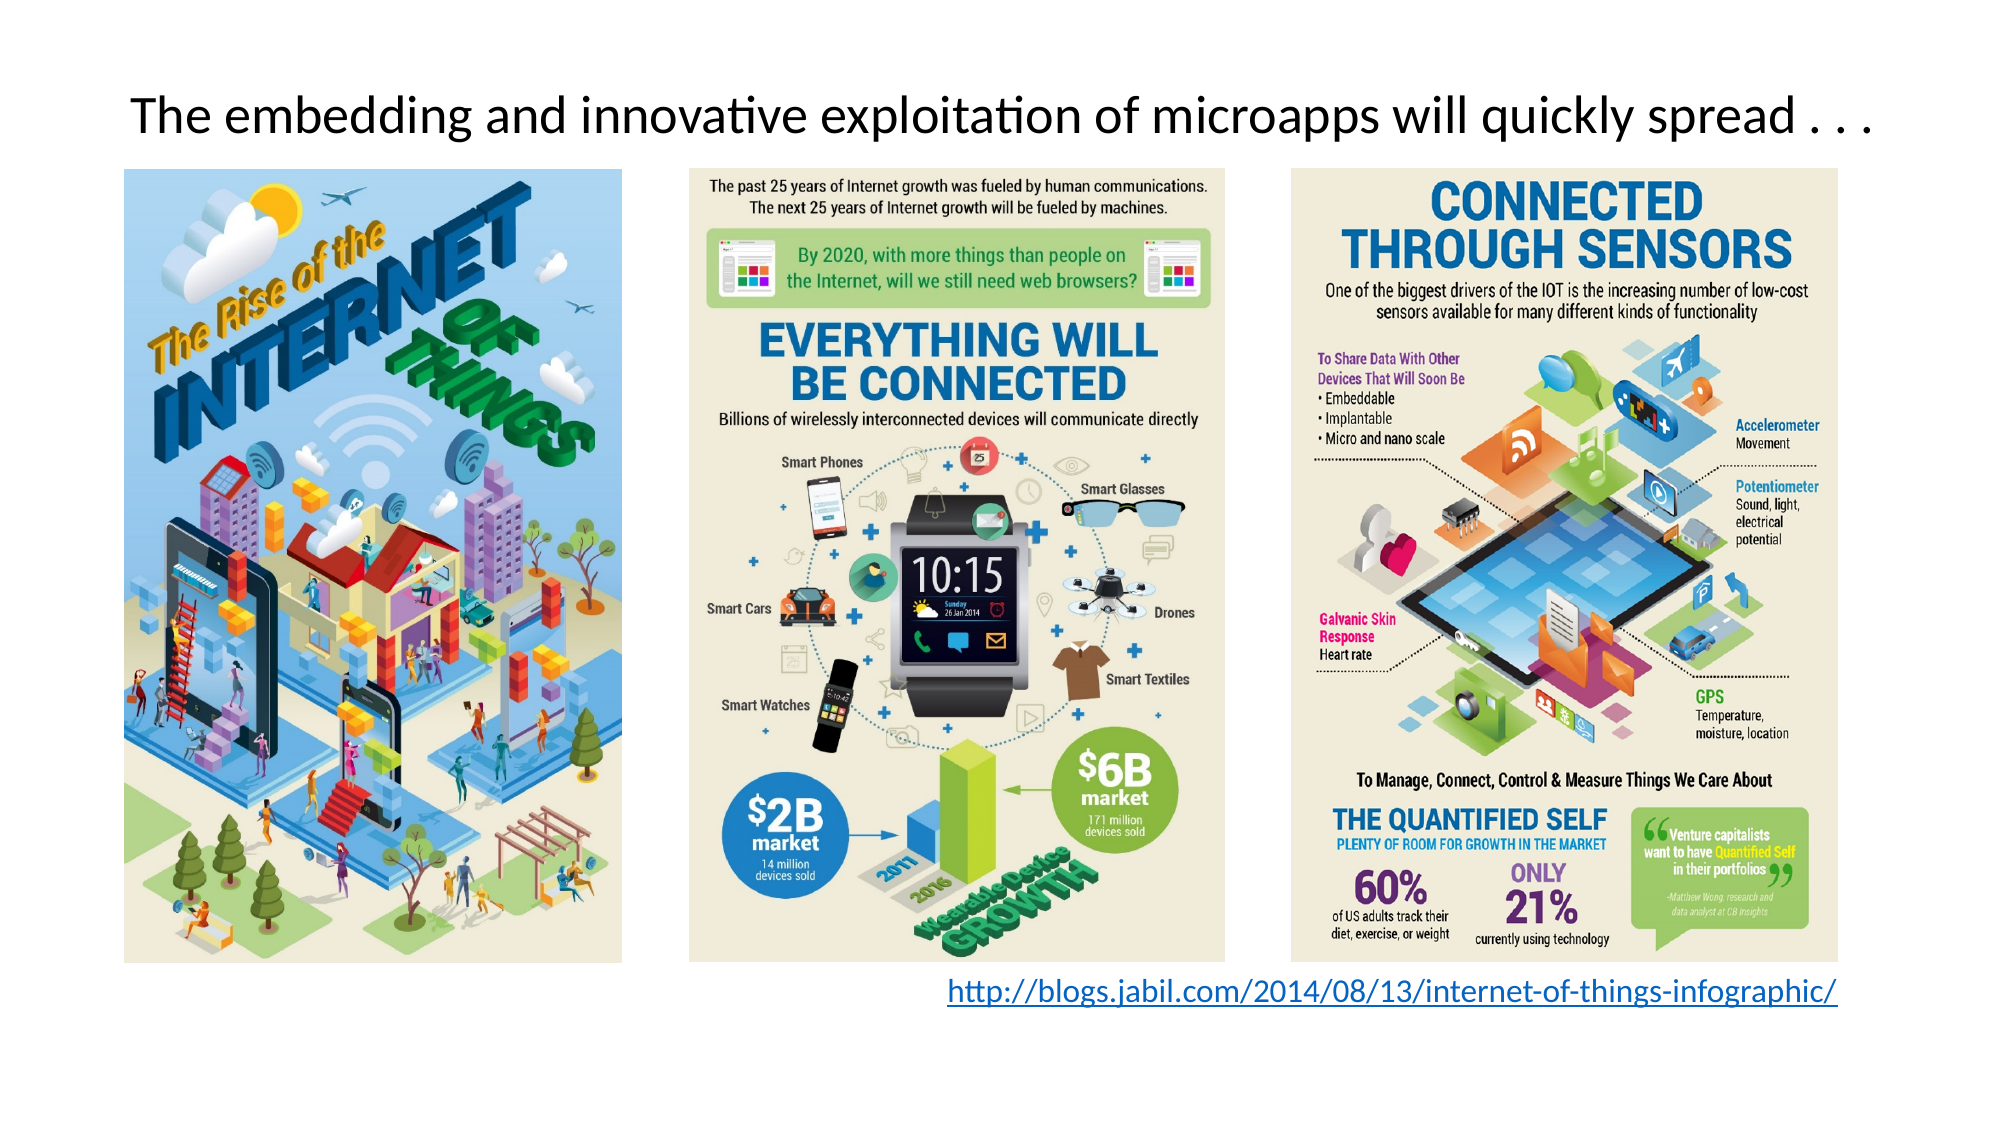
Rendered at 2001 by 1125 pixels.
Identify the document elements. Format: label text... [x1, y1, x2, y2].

text_box http://blogs.jabil.com/2014/08/13/internet-of-things-infographic/ [915, 962, 1870, 1017]
text_box The embedding and innovative exploitation of microapps will quickly spread . . . [115, 72, 1893, 153]
picture [124, 169, 622, 963]
picture [689, 168, 1225, 962]
picture [1291, 168, 1838, 962]
